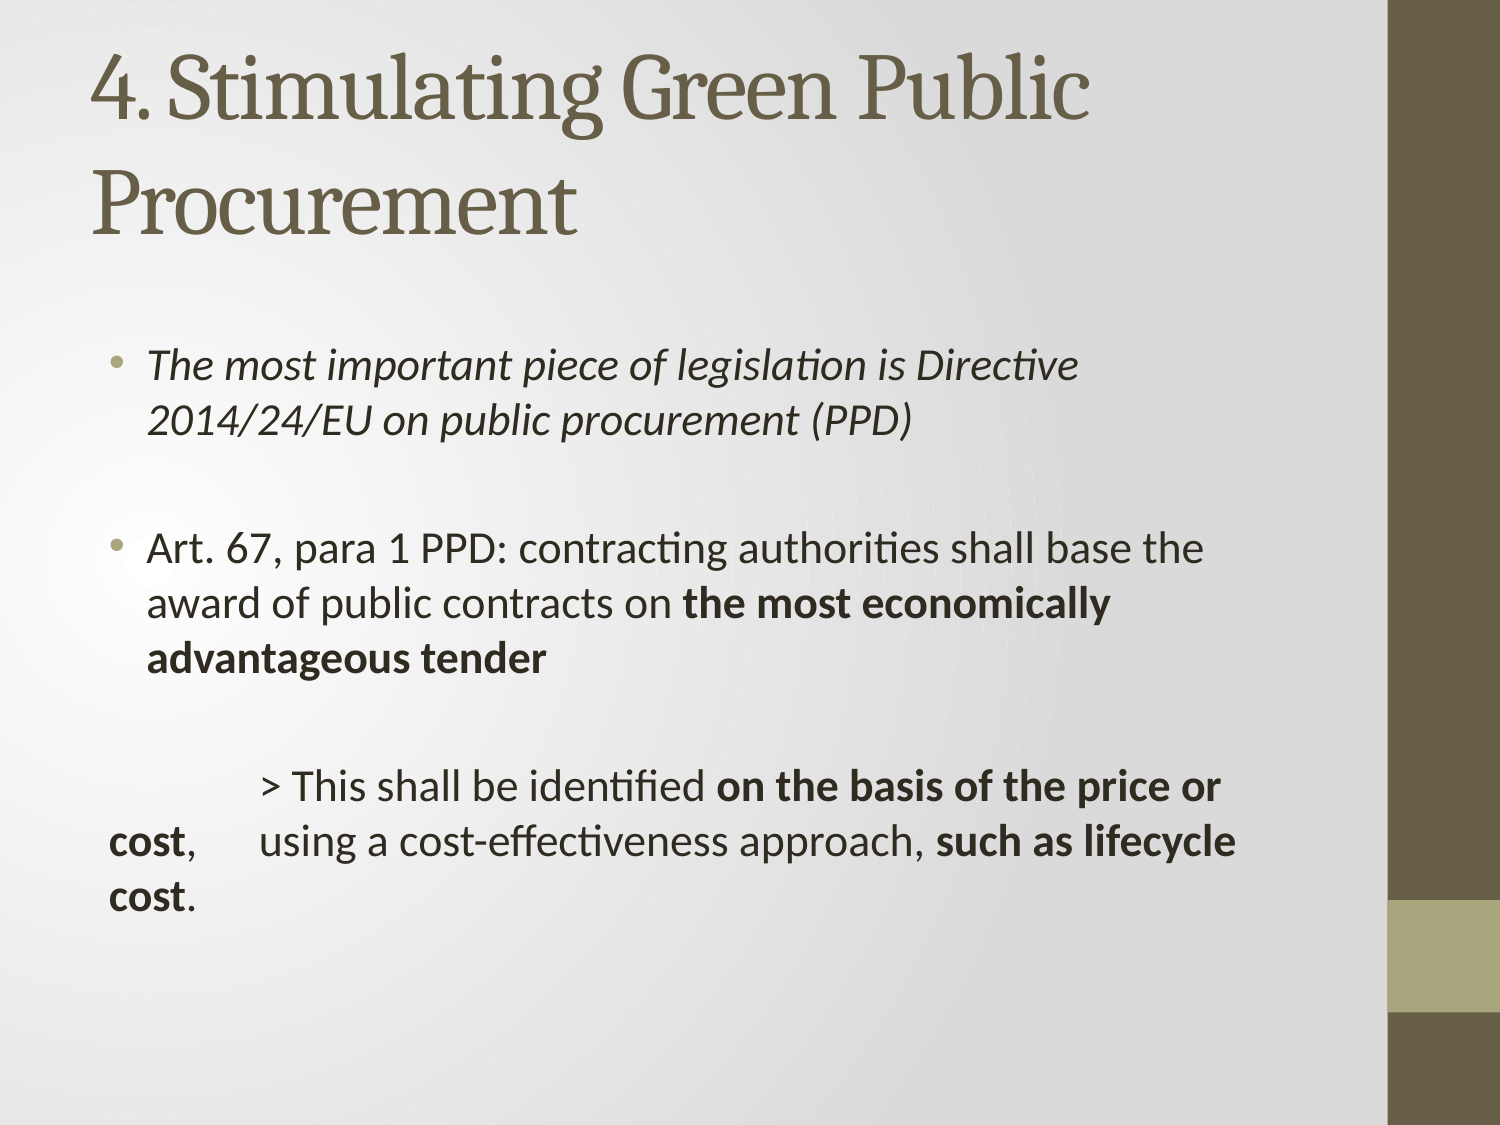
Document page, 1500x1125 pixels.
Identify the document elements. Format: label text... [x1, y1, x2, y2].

list The most important piece of legislation is Directive 2014/24/EU on public procurement (PPD) Art. 67, para 1 PPD: contracting authorities shall base the award of public contracts on the most economically advantageous tender > This shall be identified on the basis of the price or cost, using a cost-effectiveness approach, such as lifecycle cost. [75, 262, 1325, 1050]
title 4. Stimulating Green Public Procurement [75, 45, 1325, 233]
